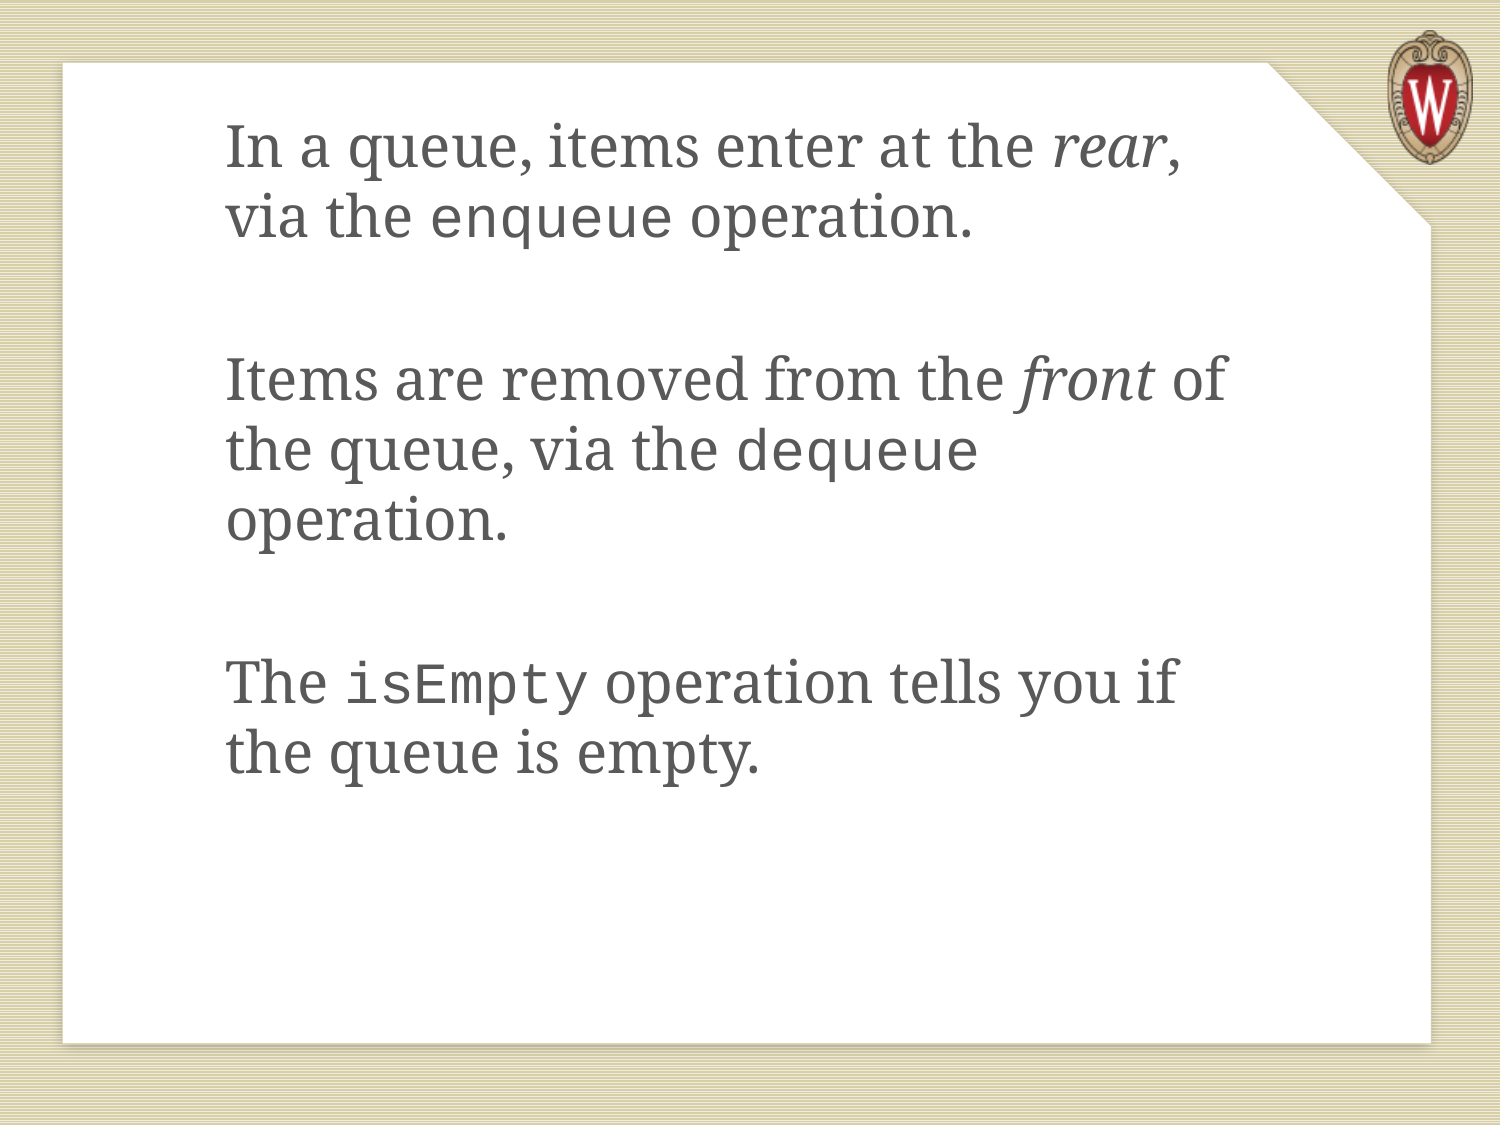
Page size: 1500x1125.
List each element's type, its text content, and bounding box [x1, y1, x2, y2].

subtitle In a queue, items enter at the rear, via the enqueue operation. Items are removed from the front of the queue, via the dequeue operation. The isEmpty operation tells you if the queue is empty. [225, 108, 1275, 984]
